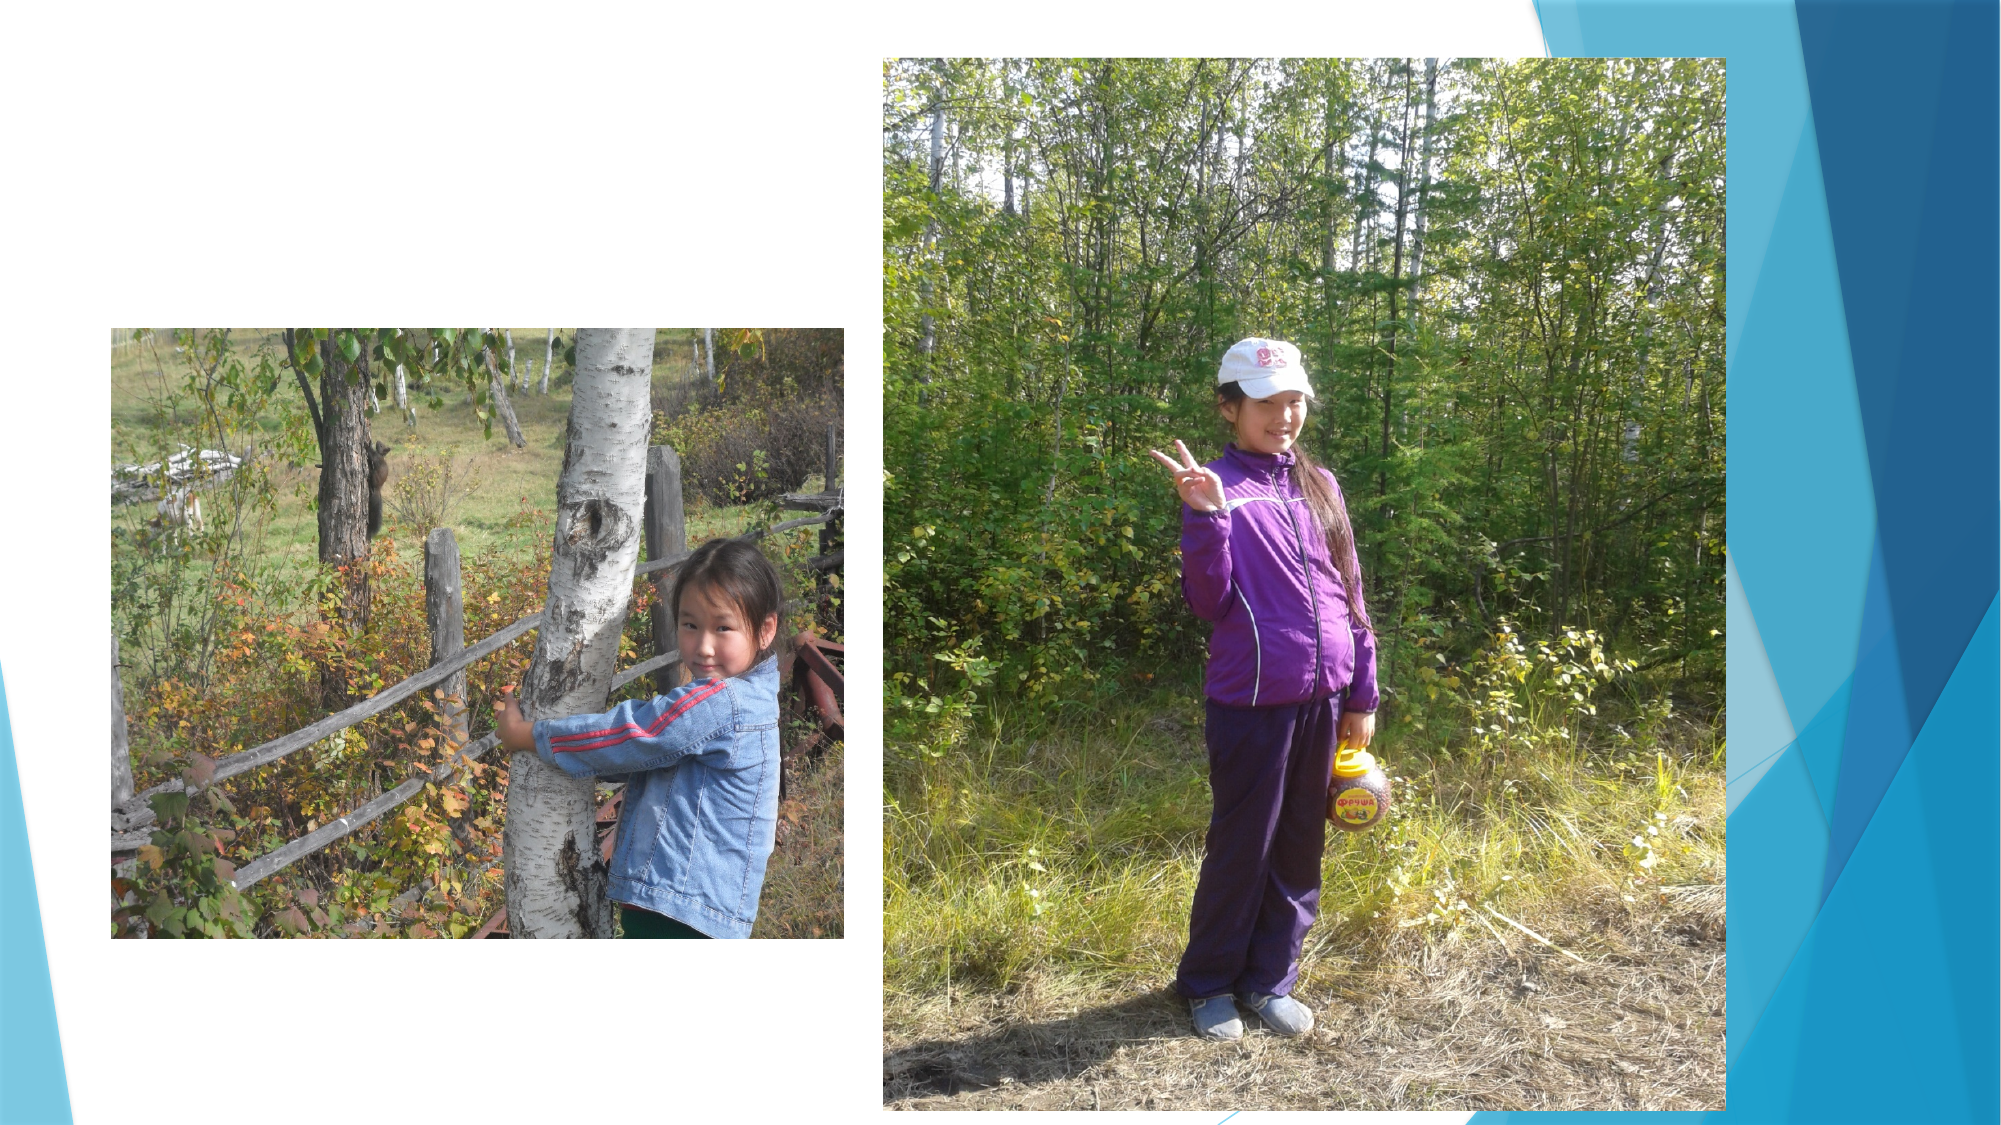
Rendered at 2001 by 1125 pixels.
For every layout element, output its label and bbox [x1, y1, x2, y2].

list [110, 328, 772, 939]
picture [777, 58, 1831, 1111]
